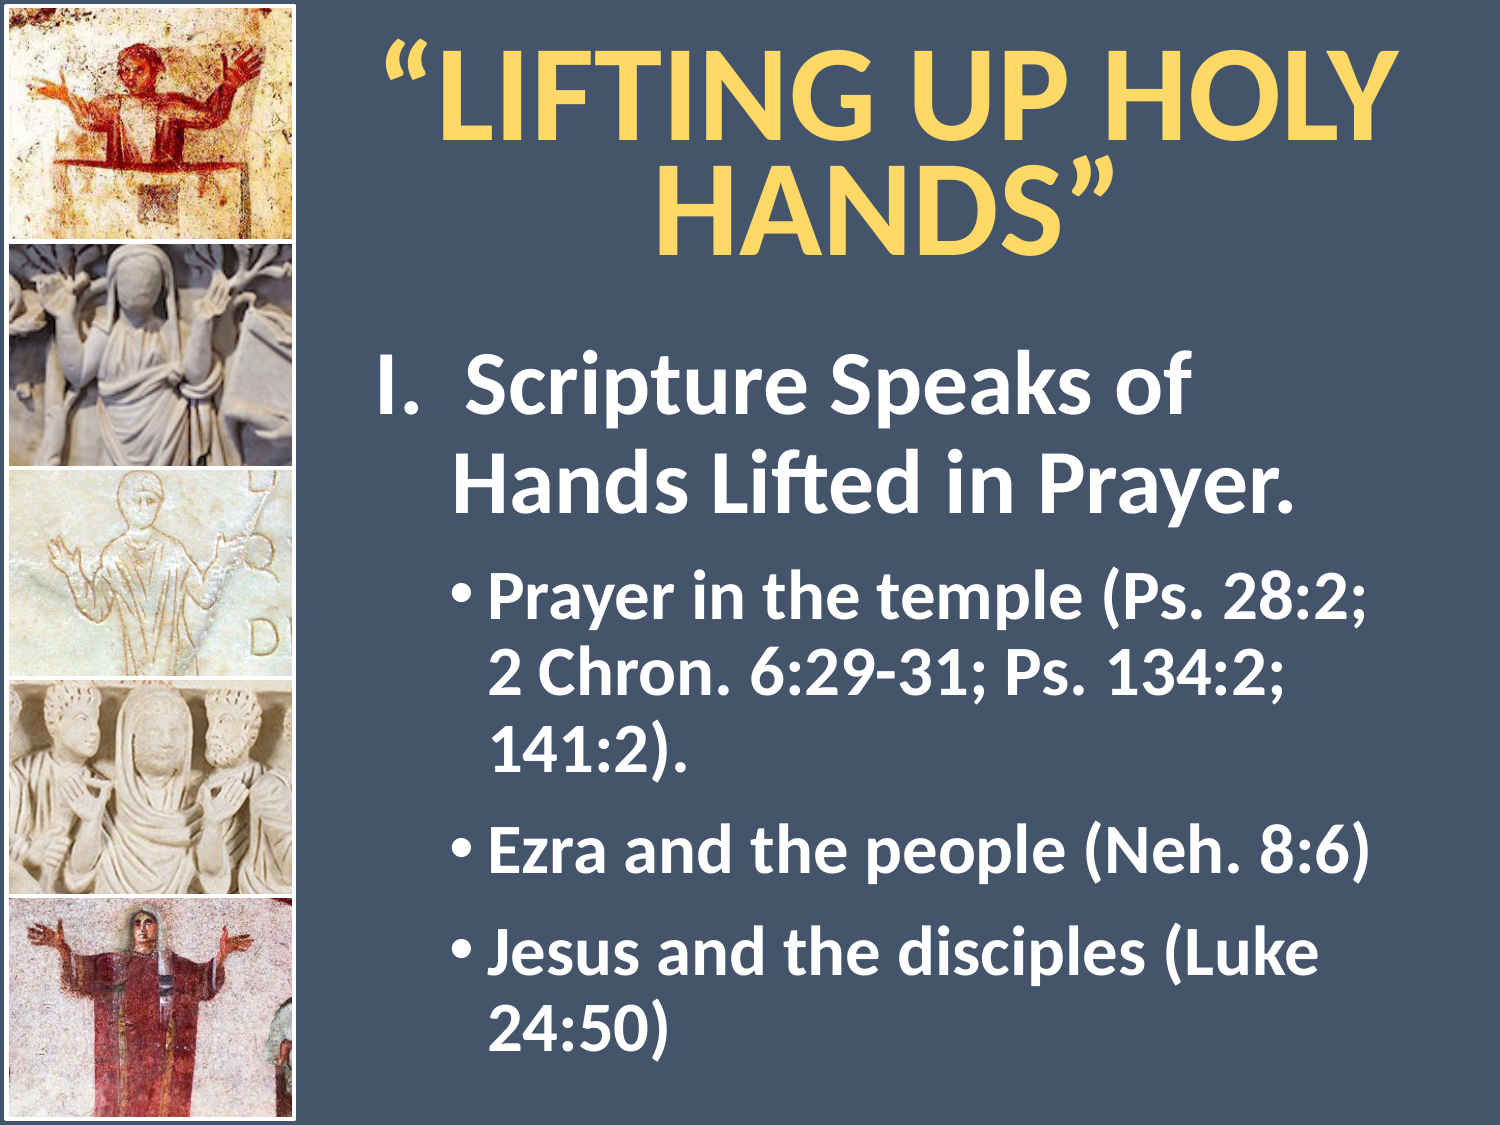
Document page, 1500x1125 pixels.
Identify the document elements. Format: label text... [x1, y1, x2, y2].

text_box “Lifting up Holy Hands” [359, 40, 1417, 287]
list I. Scripture Speaks of Hands Lifted in Prayer. Prayer in the temple (Ps. 28:2; 2 Chron. 6:29-31; Ps. 134:2; 141:2). Ezra and the people (Neh. 8:6) Jesus and the disciples (Luke 24:50) [360, 328, 1417, 1125]
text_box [8, 7, 293, 1118]
